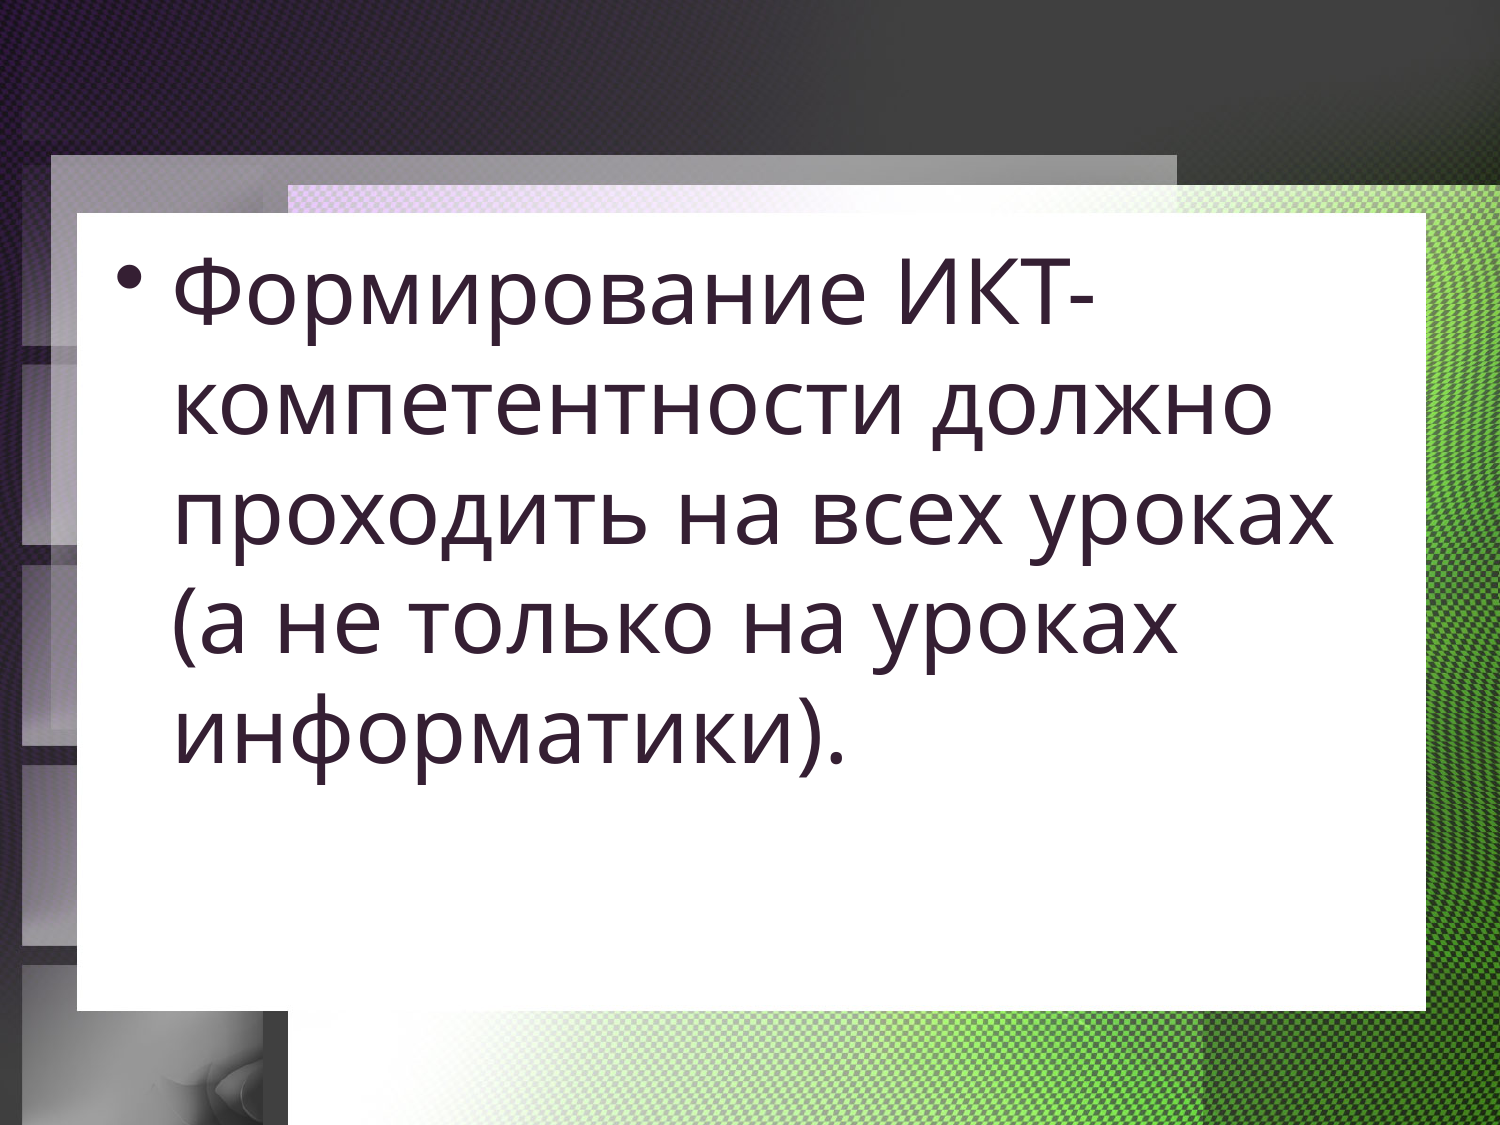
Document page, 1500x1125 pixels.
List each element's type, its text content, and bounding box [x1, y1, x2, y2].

picture [0, 0, 1500, 1125]
list Формирование ИКТ-компетентности должно проходить на всех уроках (а не только на уроках информатики). [99, 224, 1401, 981]
